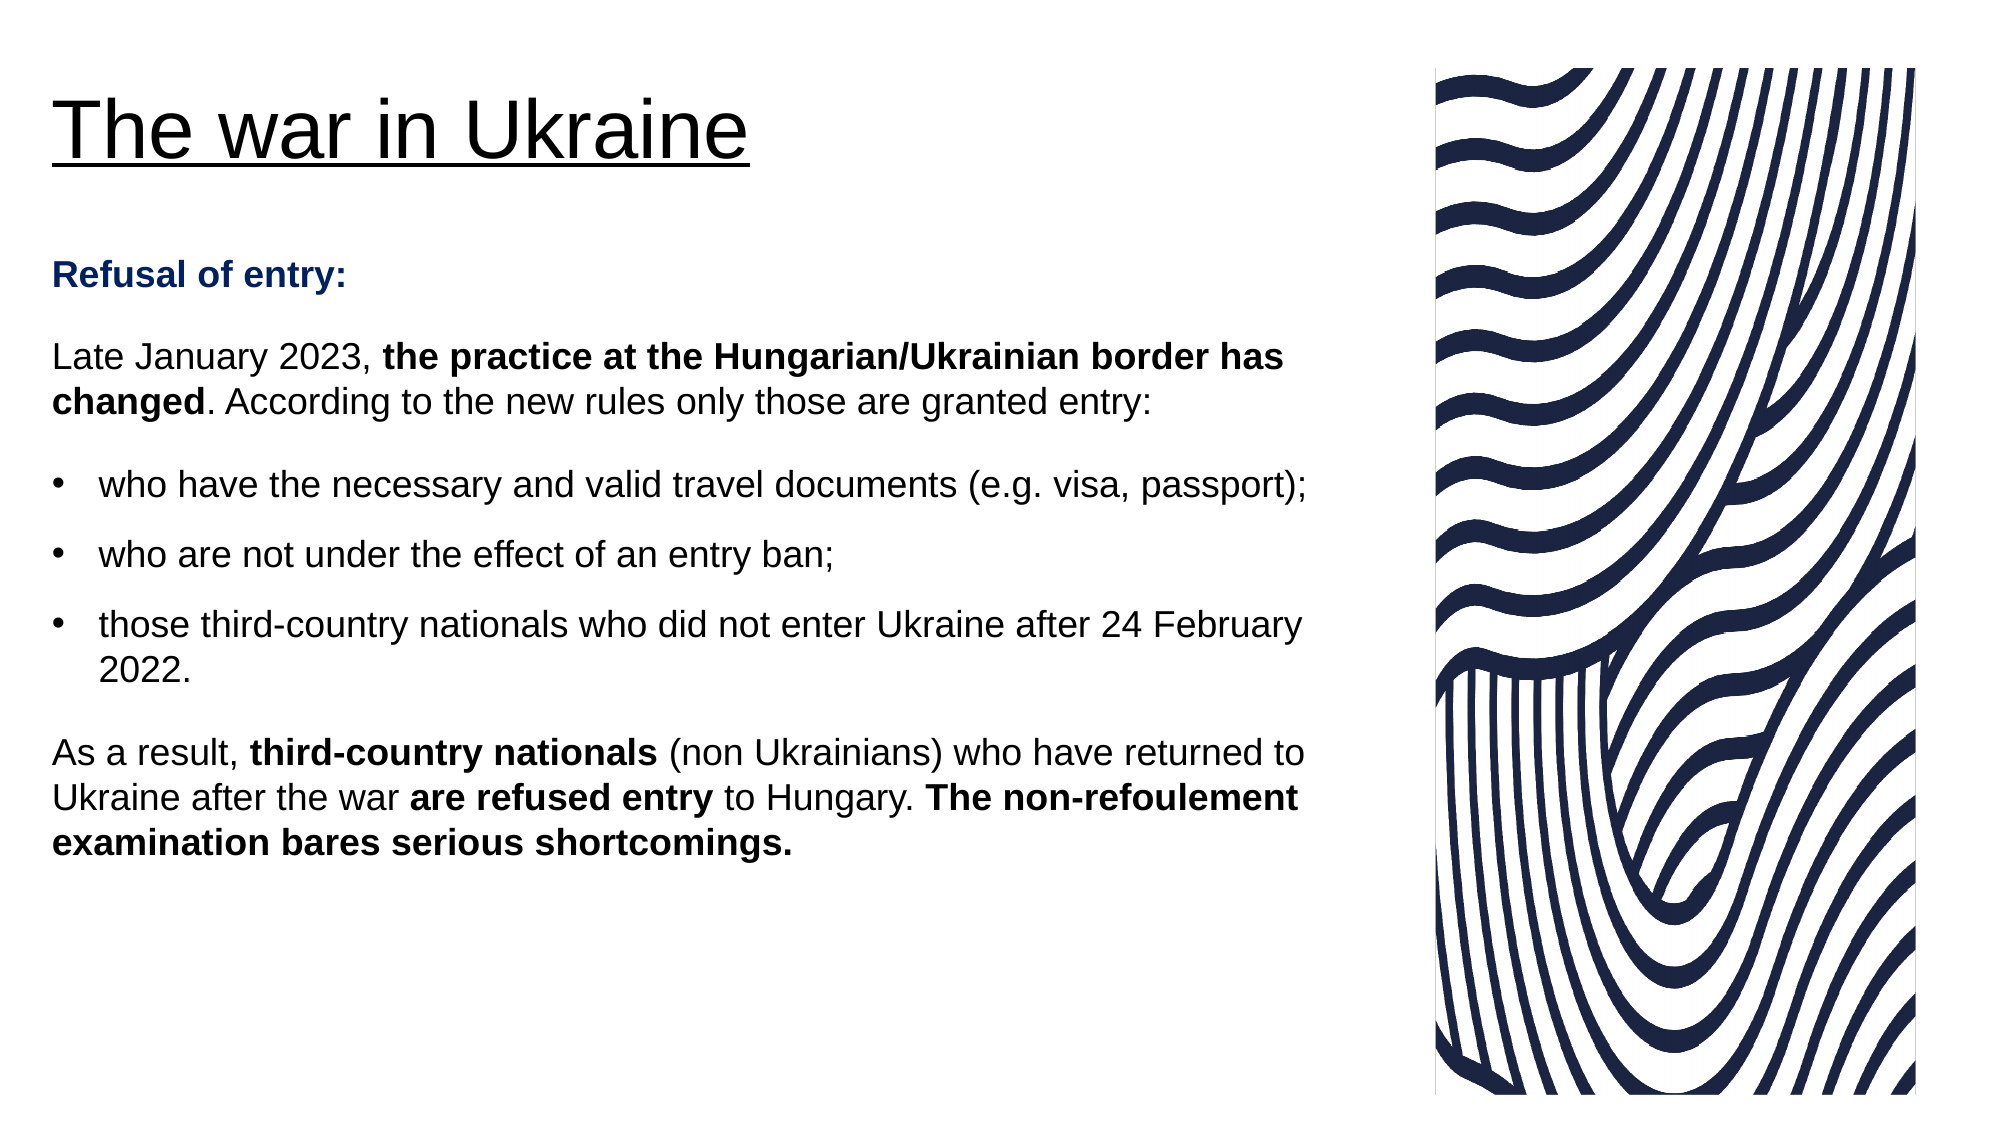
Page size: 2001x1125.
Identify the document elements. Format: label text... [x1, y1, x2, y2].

picture [1435, 67, 1916, 1098]
text_box The war in Ukraine [37, 67, 1433, 183]
text_box Refusal of entry: Late January 2023, the practice at the Hungarian/Ukrainian border has changed. According to the new rules only those are granted entry: who have the necessary and valid travel documents (e.g. visa, passport); who are not under the effect of an entry ban; those third-country nationals who did not enter Ukraine after 24 February 2022. As a result, third-country nationals (non Ukrainians) who have returned to Ukraine after the war are refused entry to Hungary. The non-refoulement examination bares serious shortcomings. [37, 242, 1413, 870]
